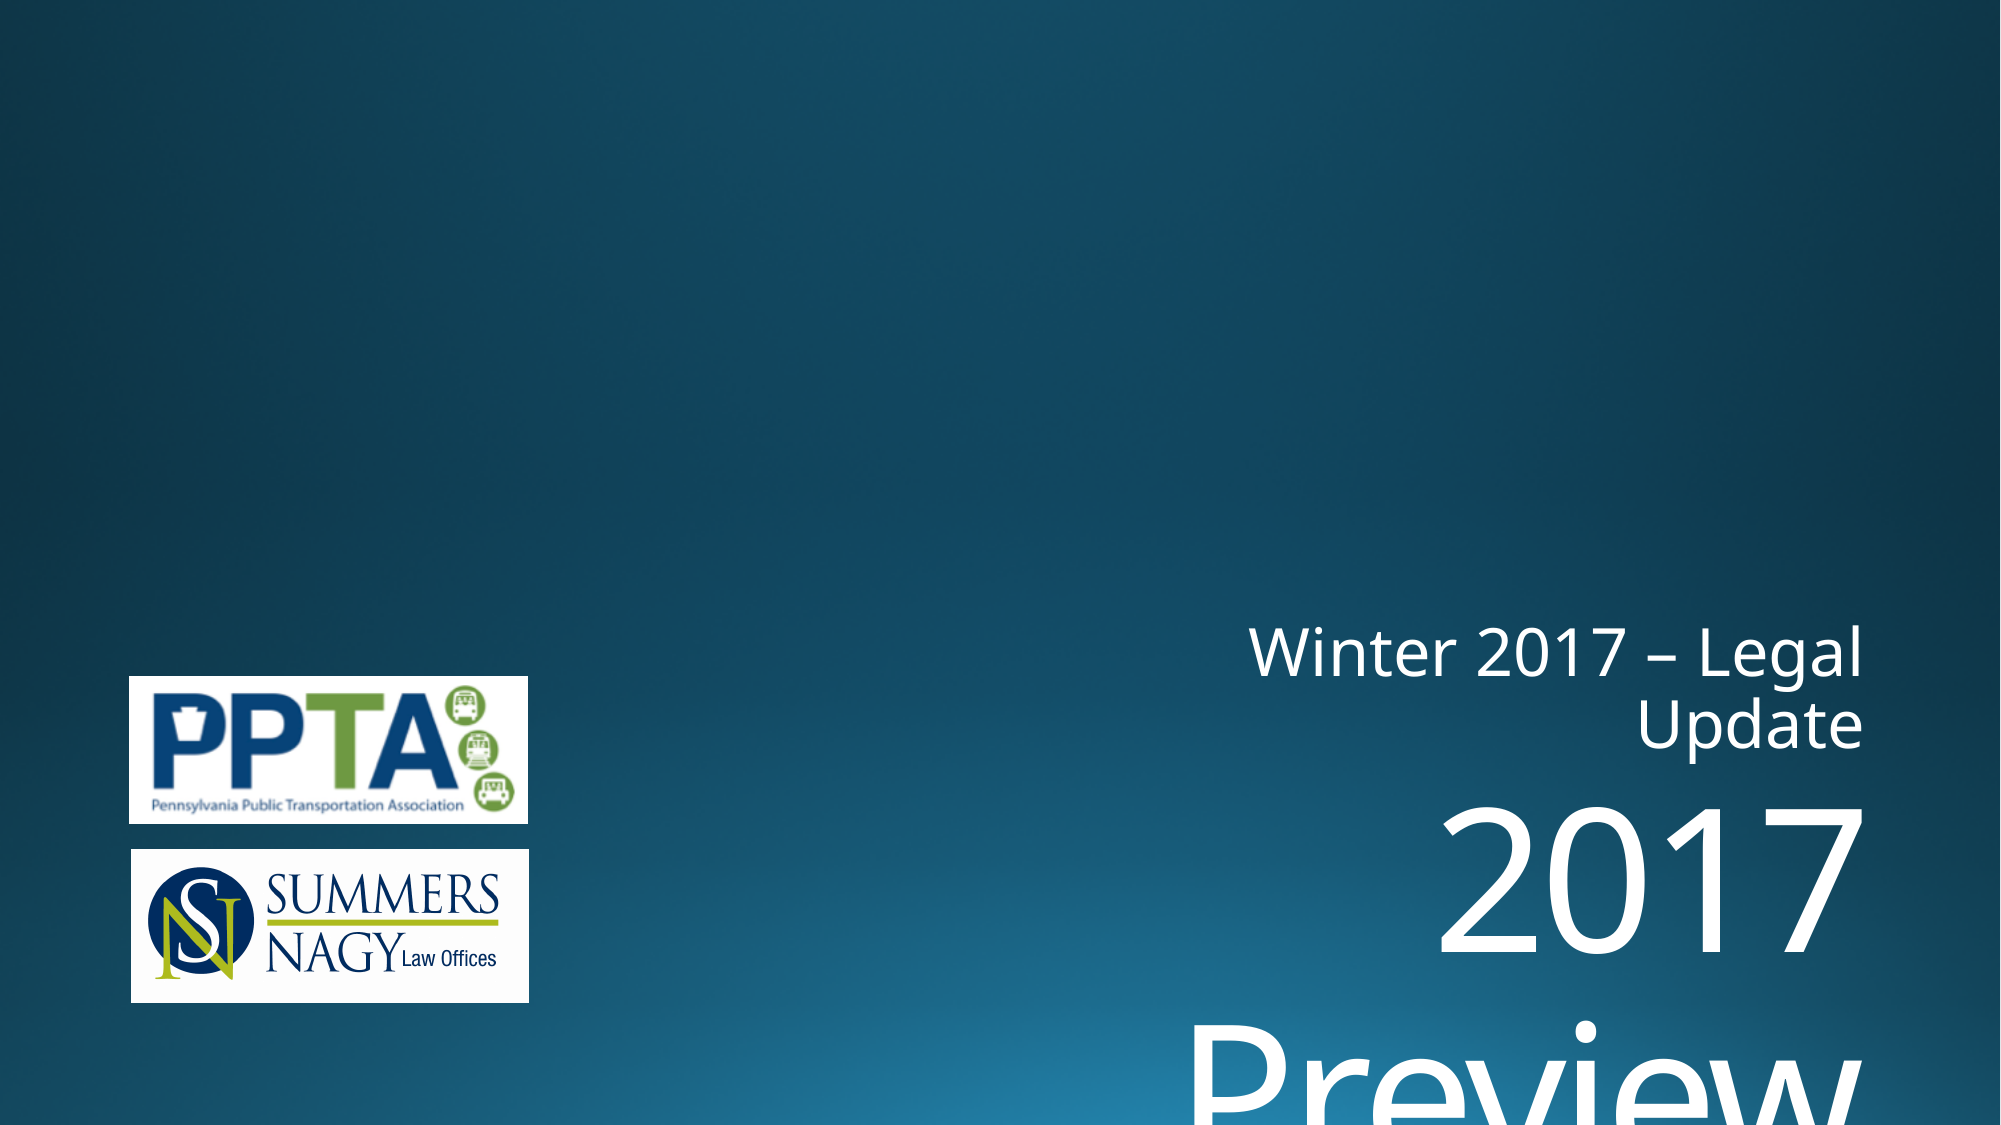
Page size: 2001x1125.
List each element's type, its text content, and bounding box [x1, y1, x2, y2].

subtitle Winter 2017 – Legal Update [1068, 646, 1881, 771]
title 2017 Preview [827, 772, 1881, 1042]
picture [0, 0, 2001, 1125]
